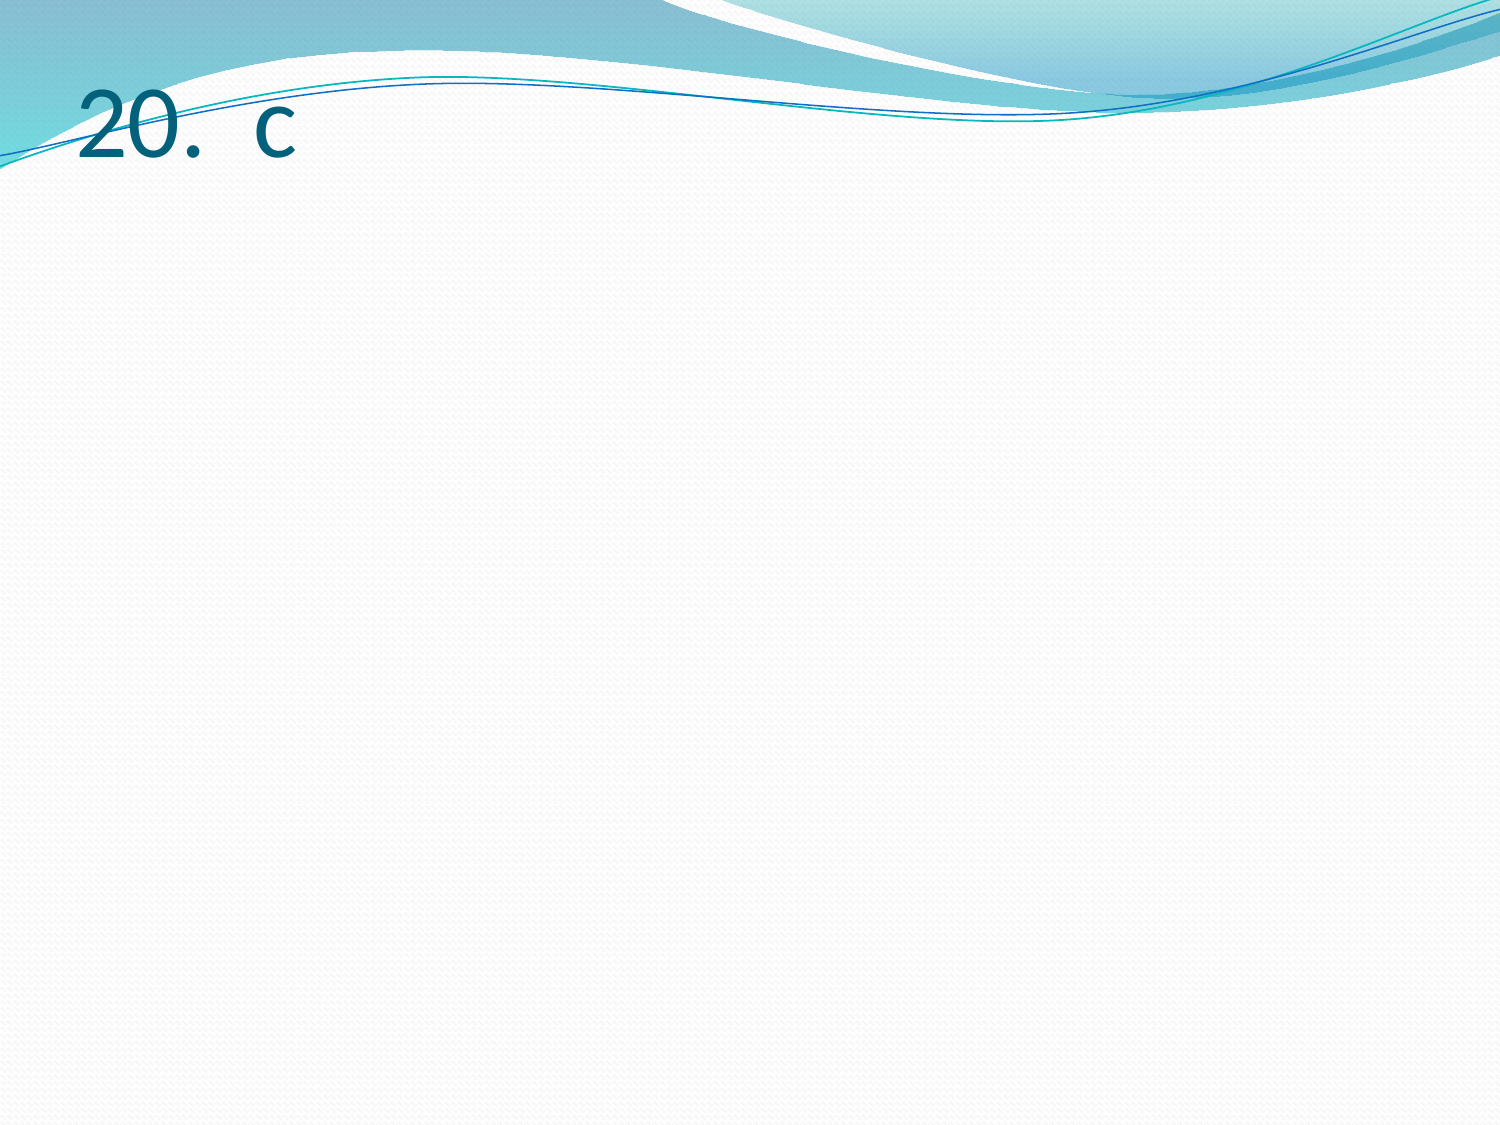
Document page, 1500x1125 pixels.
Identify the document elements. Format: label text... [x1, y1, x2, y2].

title 20. c [74, 115, 1426, 304]
